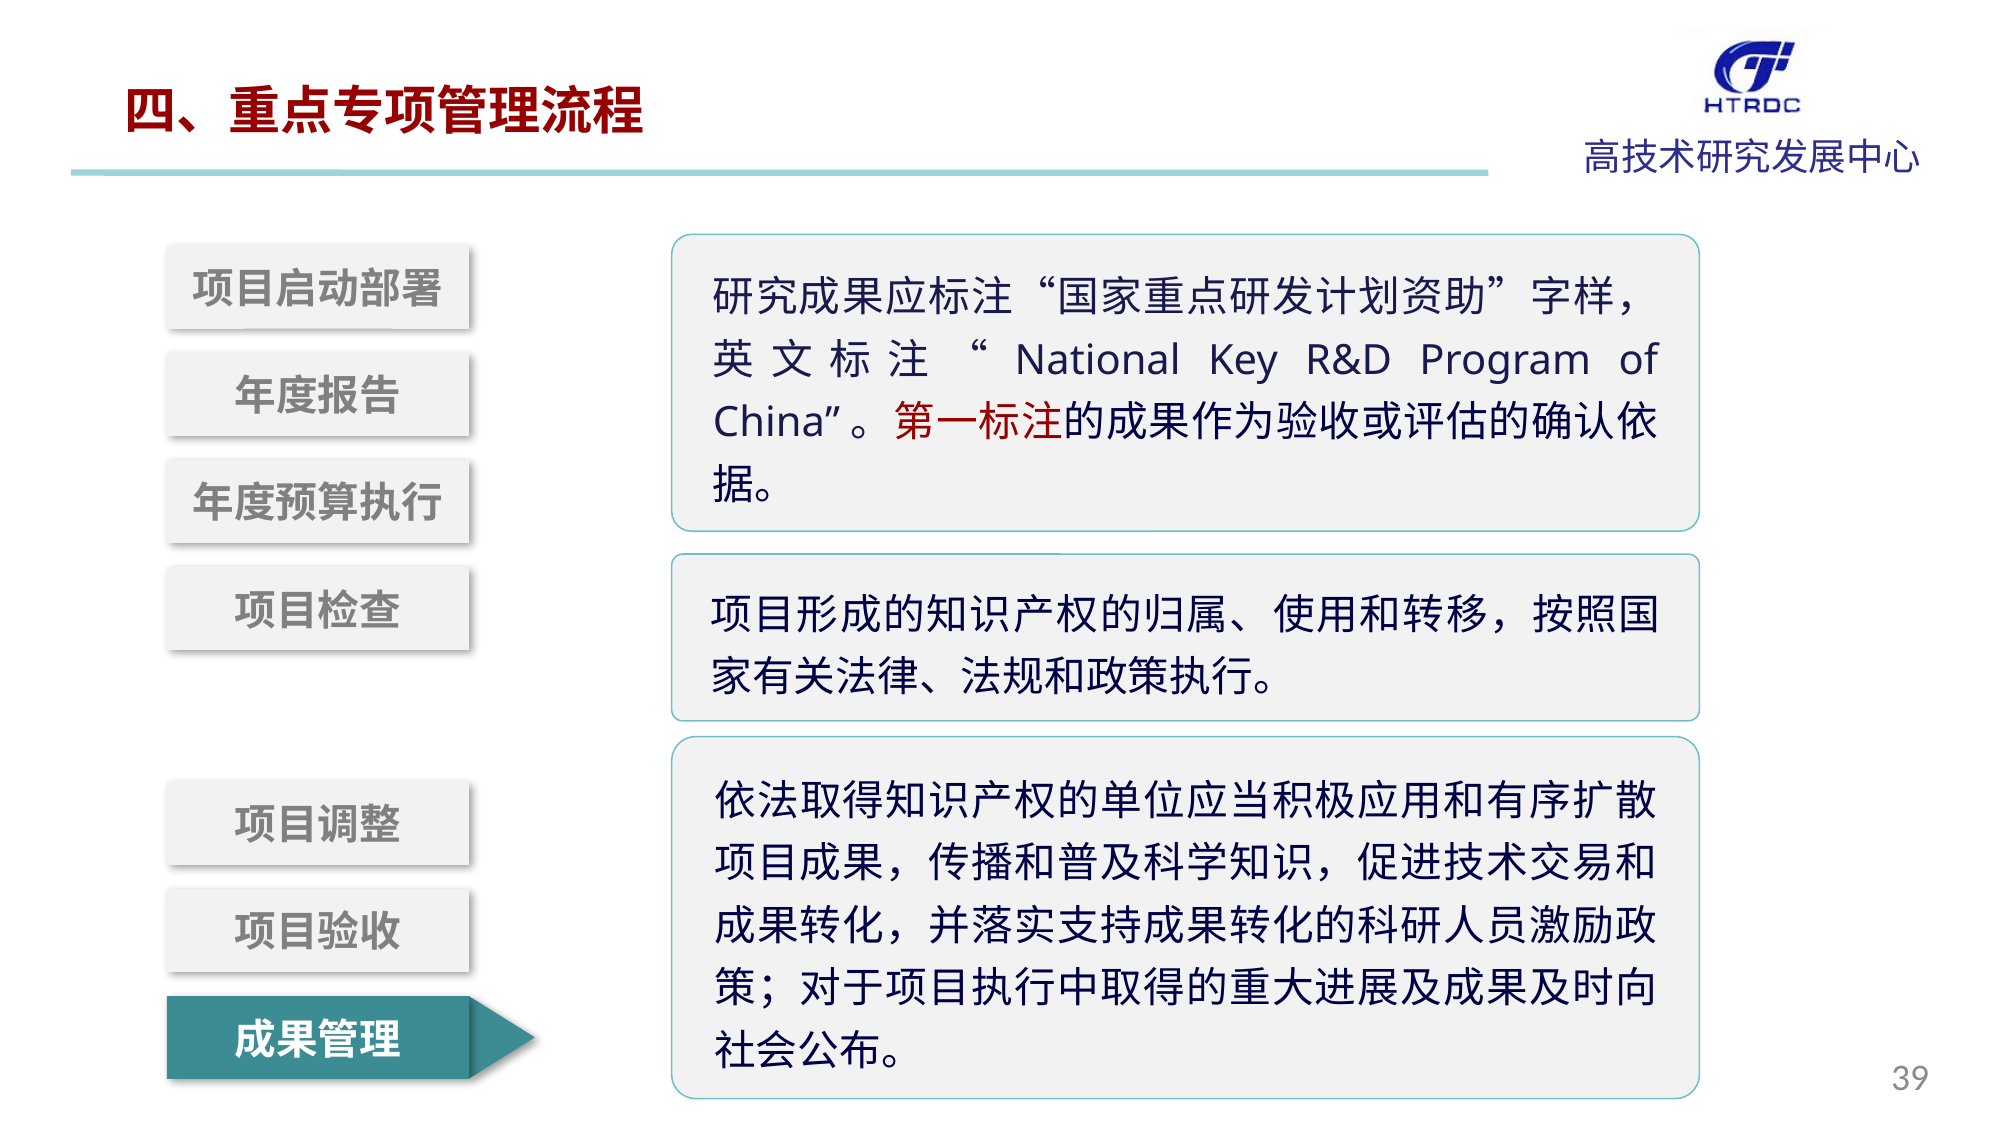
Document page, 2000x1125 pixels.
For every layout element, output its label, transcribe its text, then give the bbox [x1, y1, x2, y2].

text_box 项目验收 [164, 886, 472, 975]
text_box 项目调整 [164, 778, 472, 867]
text_box 依法取得知识产权的单位应当积极应用和有序扩散项目成果，传播和普及科学知识，促进技术交易和成果转化，并落实支持成果转化的科研人员激励政策；对于项目执行中取得的重大进展及成果及时向社会公布。 [671, 736, 1700, 1099]
text_box 年度报告 [164, 349, 472, 438]
text_box 四、重点专项管理流程 [109, 70, 1157, 148]
text_box 研究成果应标注“国家重点研发计划资助”字样，英文标注“National Key R&D Program of China”。第一标注的成果作为验收或评估的确认依据。 [671, 234, 1700, 532]
text_box 项目检查 [164, 564, 472, 653]
picture [1675, 30, 1830, 124]
text_box 年度预算执行 [164, 457, 472, 546]
text_box 项目启动部署 [164, 242, 472, 331]
text_box 项目形成的知识产权的归属、使用和转移，按照国家有关法律、法规和政策执行。 [671, 553, 1700, 721]
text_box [166, 995, 536, 1079]
